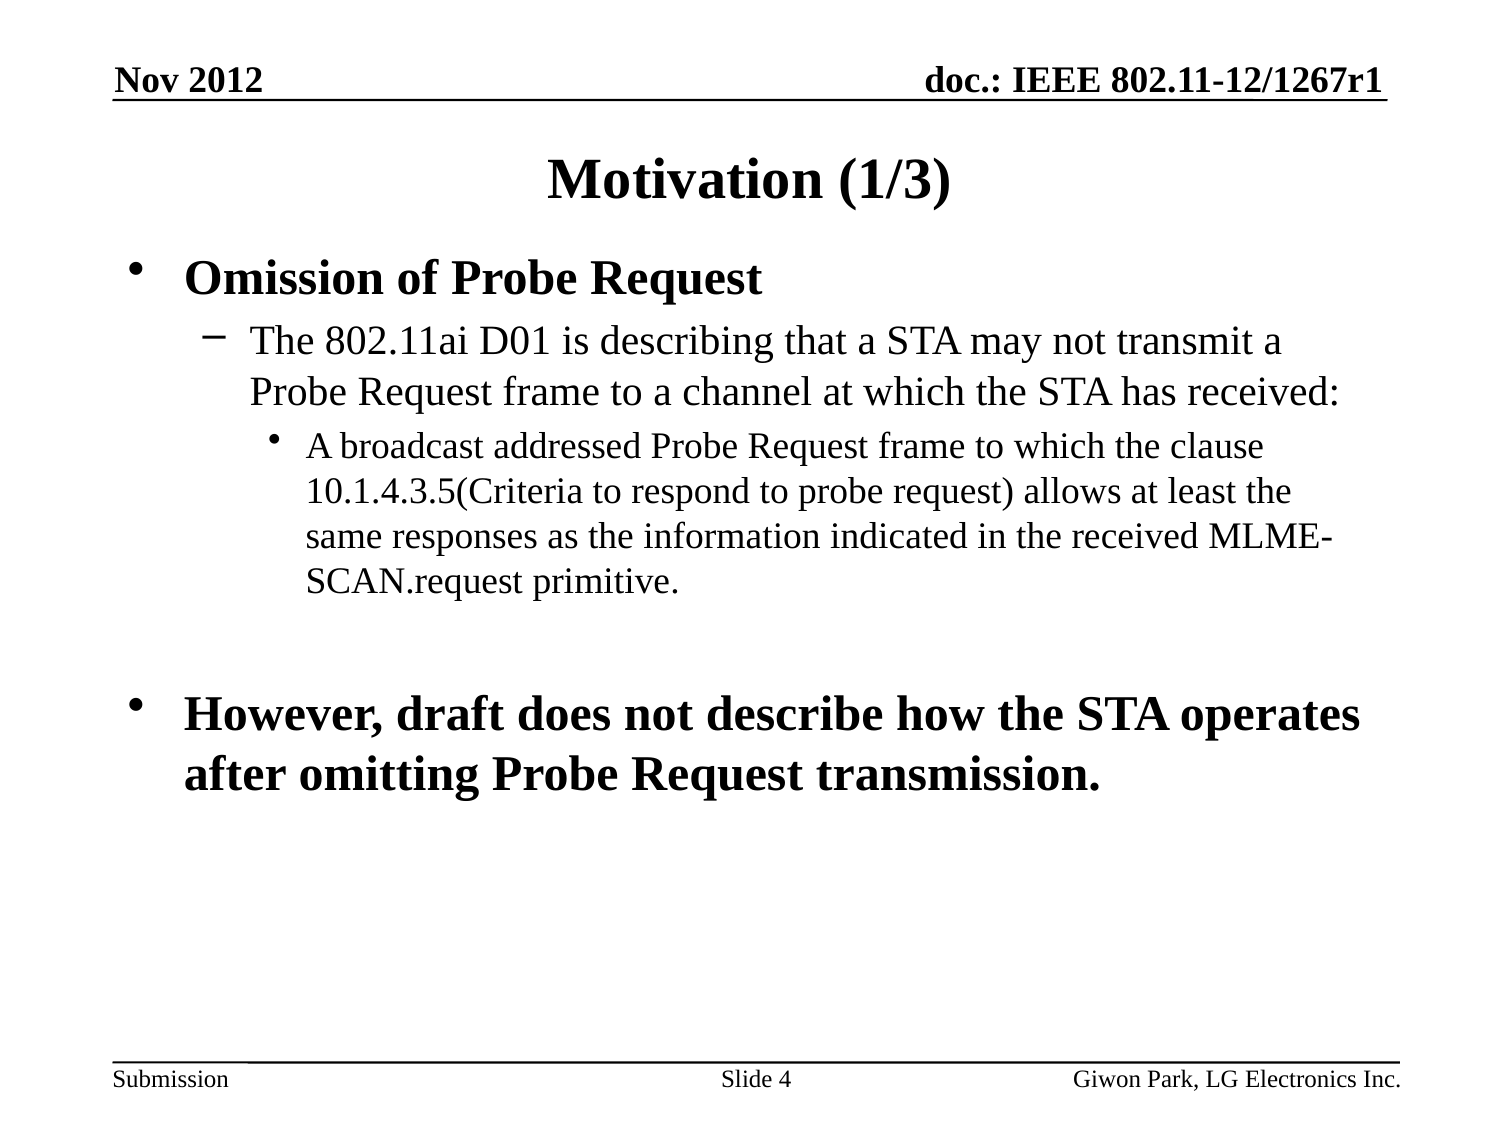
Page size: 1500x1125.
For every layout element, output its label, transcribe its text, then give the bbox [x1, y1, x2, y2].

title Motivation (1/3) [112, 87, 1388, 237]
footer Giwon Park, LG Electronics Inc. [1068, 1061, 1402, 1093]
slide_number Slide 4 [712, 1061, 800, 1093]
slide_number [114, 54, 265, 101]
list Omission of Probe Request The 802.11ai D01 is describing that a STA may not transmit a Probe Request frame to a channel at which the STA has received: A broadcast addressed Probe Request frame to which the clause 10.1.4.3.5(Criteria to respond to probe request) allows at least the same responses as the information indicated in the received MLME-SCAN.request primitive. However, draft does not describe how the STA operates after omitting Probe Request transmission. [112, 237, 1388, 1001]
